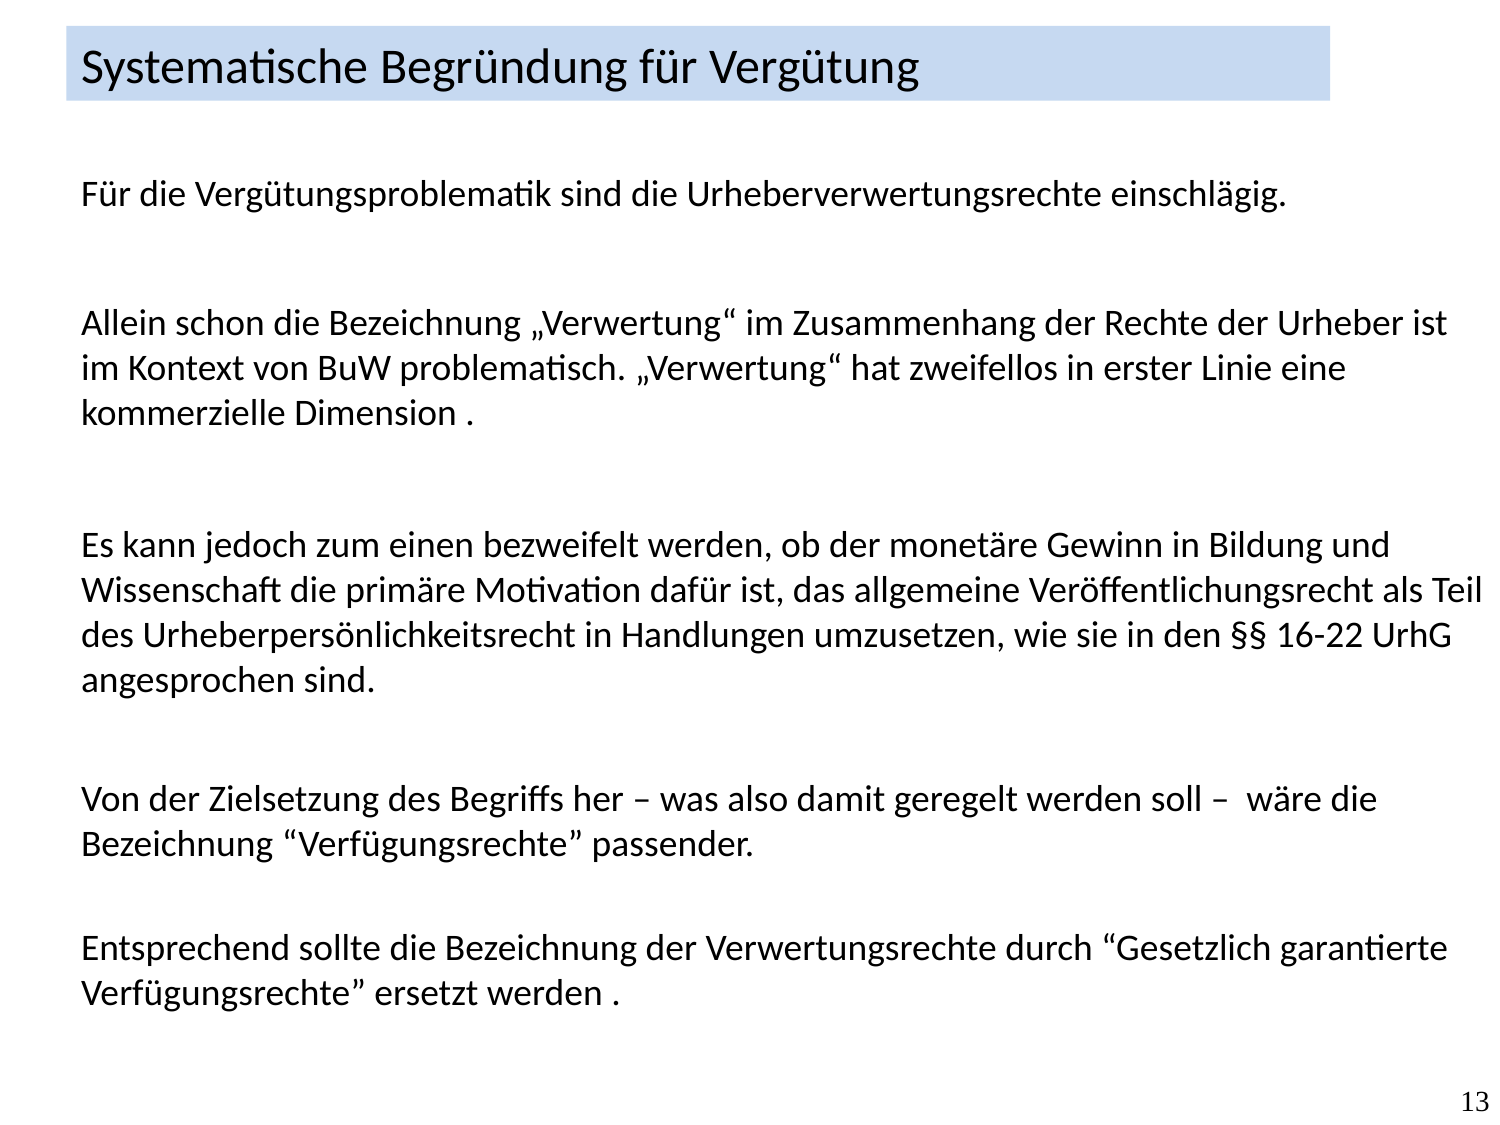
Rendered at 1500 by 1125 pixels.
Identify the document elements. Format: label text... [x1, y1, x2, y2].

text_box Allein schon die Bezeichnung „Verwertung“ im Zusammenhang der Rechte der Urheber ist im Kontext von BuW problematisch. „Verwertung“ hat zweifellos in erster Linie eine kommerzielle Dimension . [66, 290, 1500, 441]
text_box Für die Vergütungsproblematik sind die Urheberverwertungsrechte einschlägig. [66, 161, 1500, 222]
text_box Systematische Begründung für Vergütung [66, 25, 1331, 101]
text_box Es kann jedoch zum einen bezweifelt werden, ob der monetäre Gewinn in Bildung und Wissenschaft die primäre Motivation dafür ist, das allgemeine Veröffentlichungsrecht als Teil des Urheberpersönlichkeitsrecht in Handlungen umzusetzen, wie sie in den §§ 16-22 UrhG angesprochen sind. [66, 512, 1500, 708]
text_box Entsprechend sollte die Bezeichnung der Verwertungsrechte durch “Gesetzlich garantierte Verfügungsrechte” ersetzt werden . [66, 915, 1500, 1021]
text_box Von der Zielsetzung des Begriffs her – was also damit geregelt werden soll – wäre die Bezeichnung “Verfügungsrechte” passender. [66, 767, 1500, 872]
